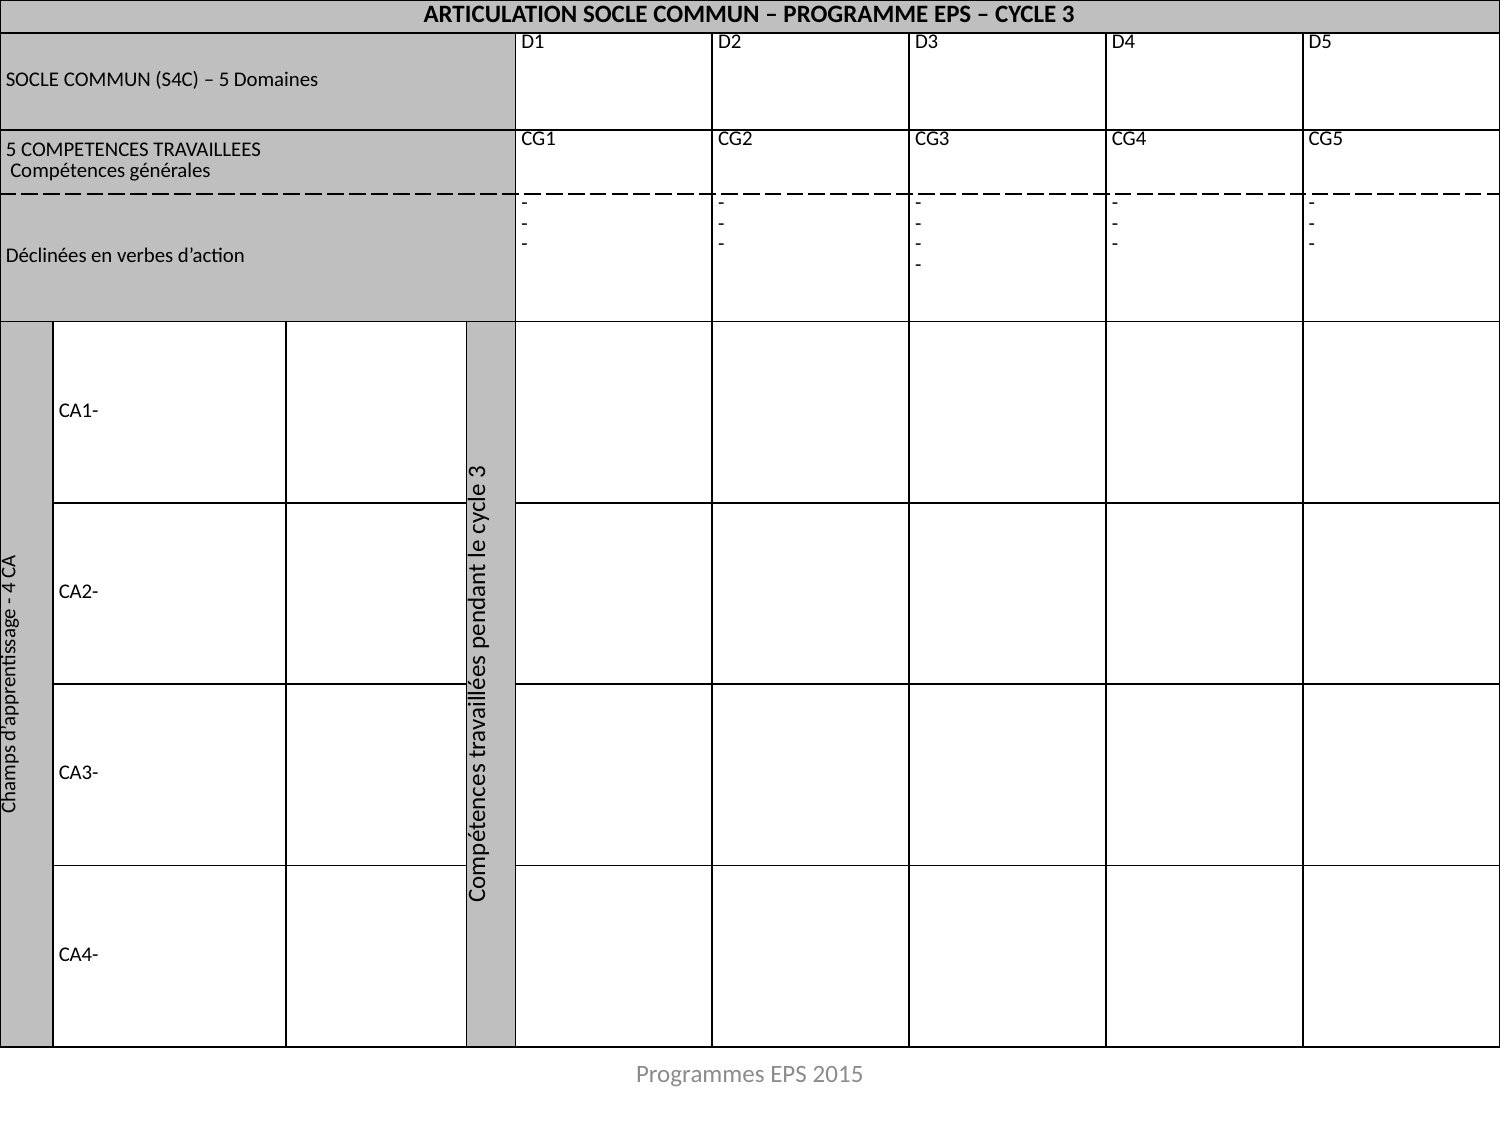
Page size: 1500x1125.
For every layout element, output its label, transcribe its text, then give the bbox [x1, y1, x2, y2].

table_cell [1304, 322, 1499, 502]
table_cell [516, 504, 711, 683]
table_cell - - - [1304, 194, 1499, 321]
table_cell [713, 685, 908, 865]
table_cell [287, 504, 466, 683]
table_cell [287, 685, 466, 865]
table_cell [287, 322, 466, 502]
table_cell CG5 [1304, 131, 1499, 194]
table_cell D1 [516, 34, 711, 129]
table_cell CG2 [713, 131, 908, 194]
table_cell CG4 [1107, 131, 1302, 194]
table_cell [1304, 866, 1499, 1046]
table_cell [713, 322, 908, 502]
table_cell [516, 685, 711, 865]
table_cell D4 [1107, 34, 1302, 129]
table_cell [516, 322, 711, 502]
table_cell D5 [1304, 34, 1499, 129]
table_cell [910, 866, 1105, 1046]
table_cell [1107, 685, 1302, 865]
table_cell CA1- [54, 322, 285, 502]
table_cell [713, 866, 908, 1046]
table_cell [1107, 322, 1302, 502]
table_header ARTICULATION SOCLE COMMUN – PROGRAMME EPS – CYCLE 3 [1, 1, 1499, 32]
table_cell CA4- [54, 866, 285, 1046]
table_cell D3 [910, 34, 1105, 129]
table_cell Champs d’apprentissage - 4 CA [1, 322, 52, 1046]
footer Programmes EPS 2015 [512, 1048, 988, 1103]
table_cell - - - [1107, 194, 1302, 321]
table_cell [910, 504, 1105, 683]
table_cell 5 COMPETENCES TRAVAILLEES Compétences générales [1, 131, 515, 194]
table_cell Compétences travaillées pendant le cycle 3 [467, 322, 515, 1046]
table_cell [1304, 685, 1499, 865]
table_cell [287, 866, 466, 1046]
table_cell CG1 [516, 131, 711, 194]
table_cell [1304, 504, 1499, 683]
table_cell D2 [713, 34, 908, 129]
table_cell CA3- [54, 685, 285, 865]
table_cell - - - [516, 194, 711, 321]
table_cell [713, 504, 908, 683]
table_cell - - - [713, 194, 908, 321]
table_cell CA2- [54, 504, 285, 683]
table_cell [516, 866, 711, 1046]
table_cell [1107, 504, 1302, 683]
table_cell [910, 685, 1105, 865]
table_cell Déclinées en verbes d’action [1, 194, 515, 321]
table_cell SOCLE COMMUN (S4C) – 5 Domaines [1, 34, 515, 129]
table_cell [1107, 866, 1302, 1046]
table_cell - - - - [910, 194, 1105, 321]
table_cell CG3 [910, 131, 1105, 194]
table_cell [910, 322, 1105, 502]
